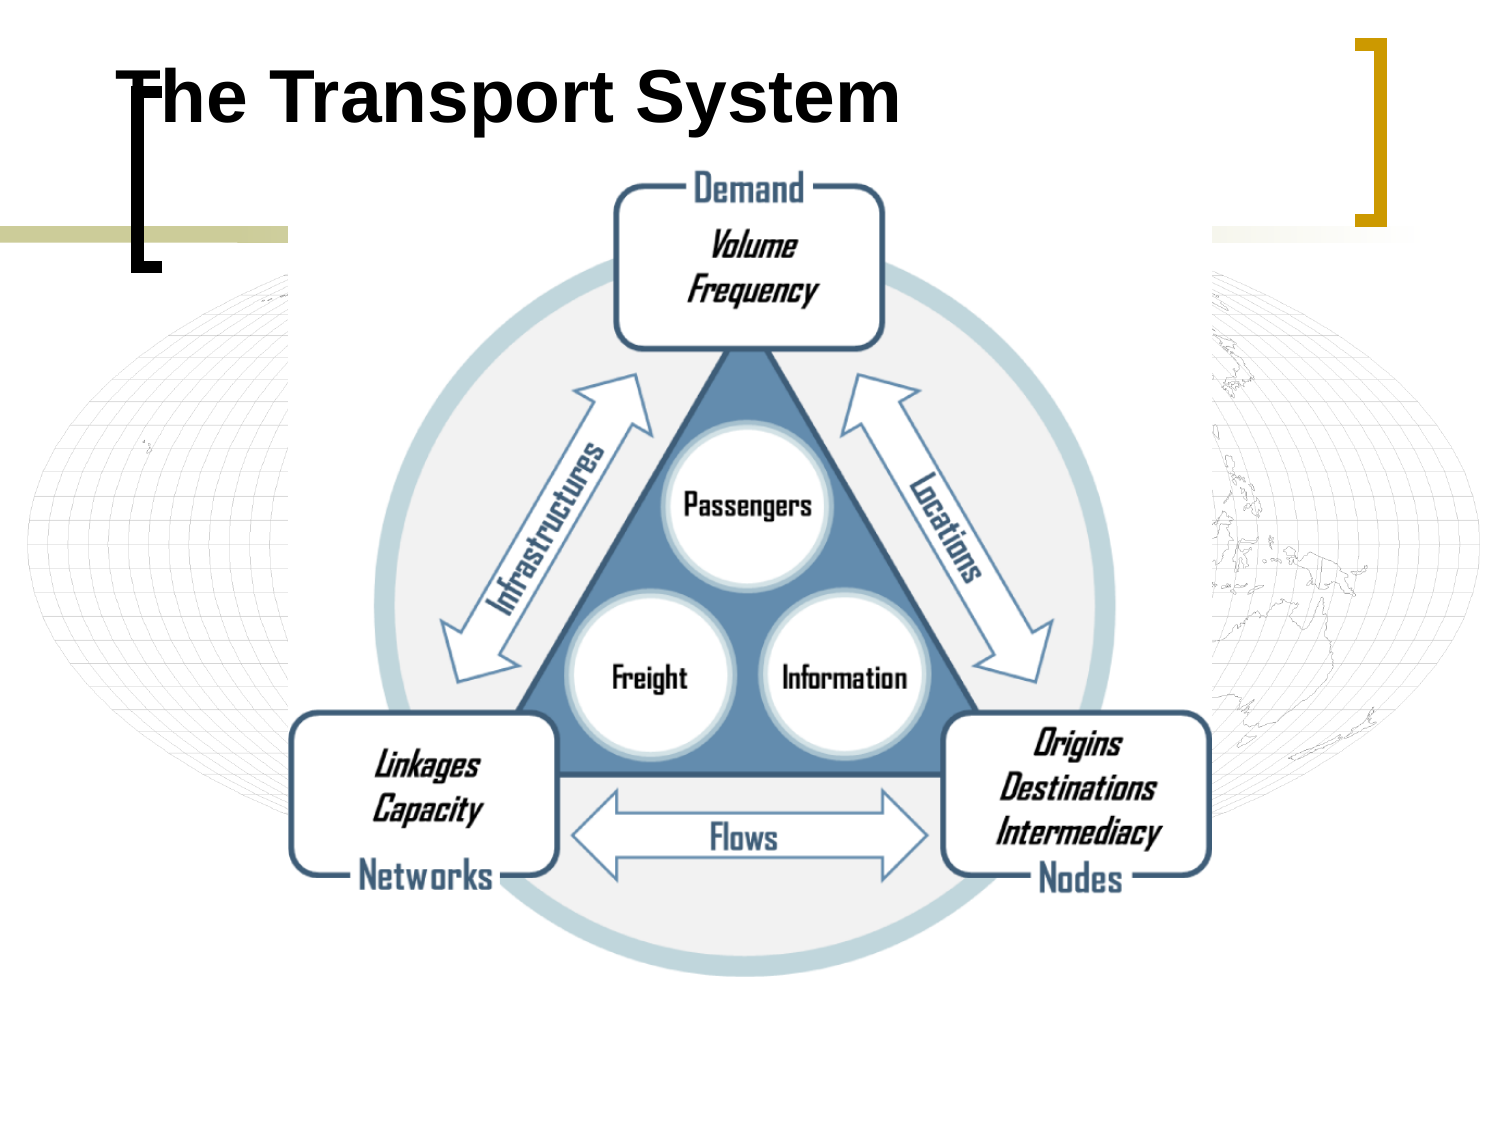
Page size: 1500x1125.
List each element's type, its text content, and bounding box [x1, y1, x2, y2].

picture [0, 0, 1500, 1125]
title The Transport System [100, 54, 1376, 243]
